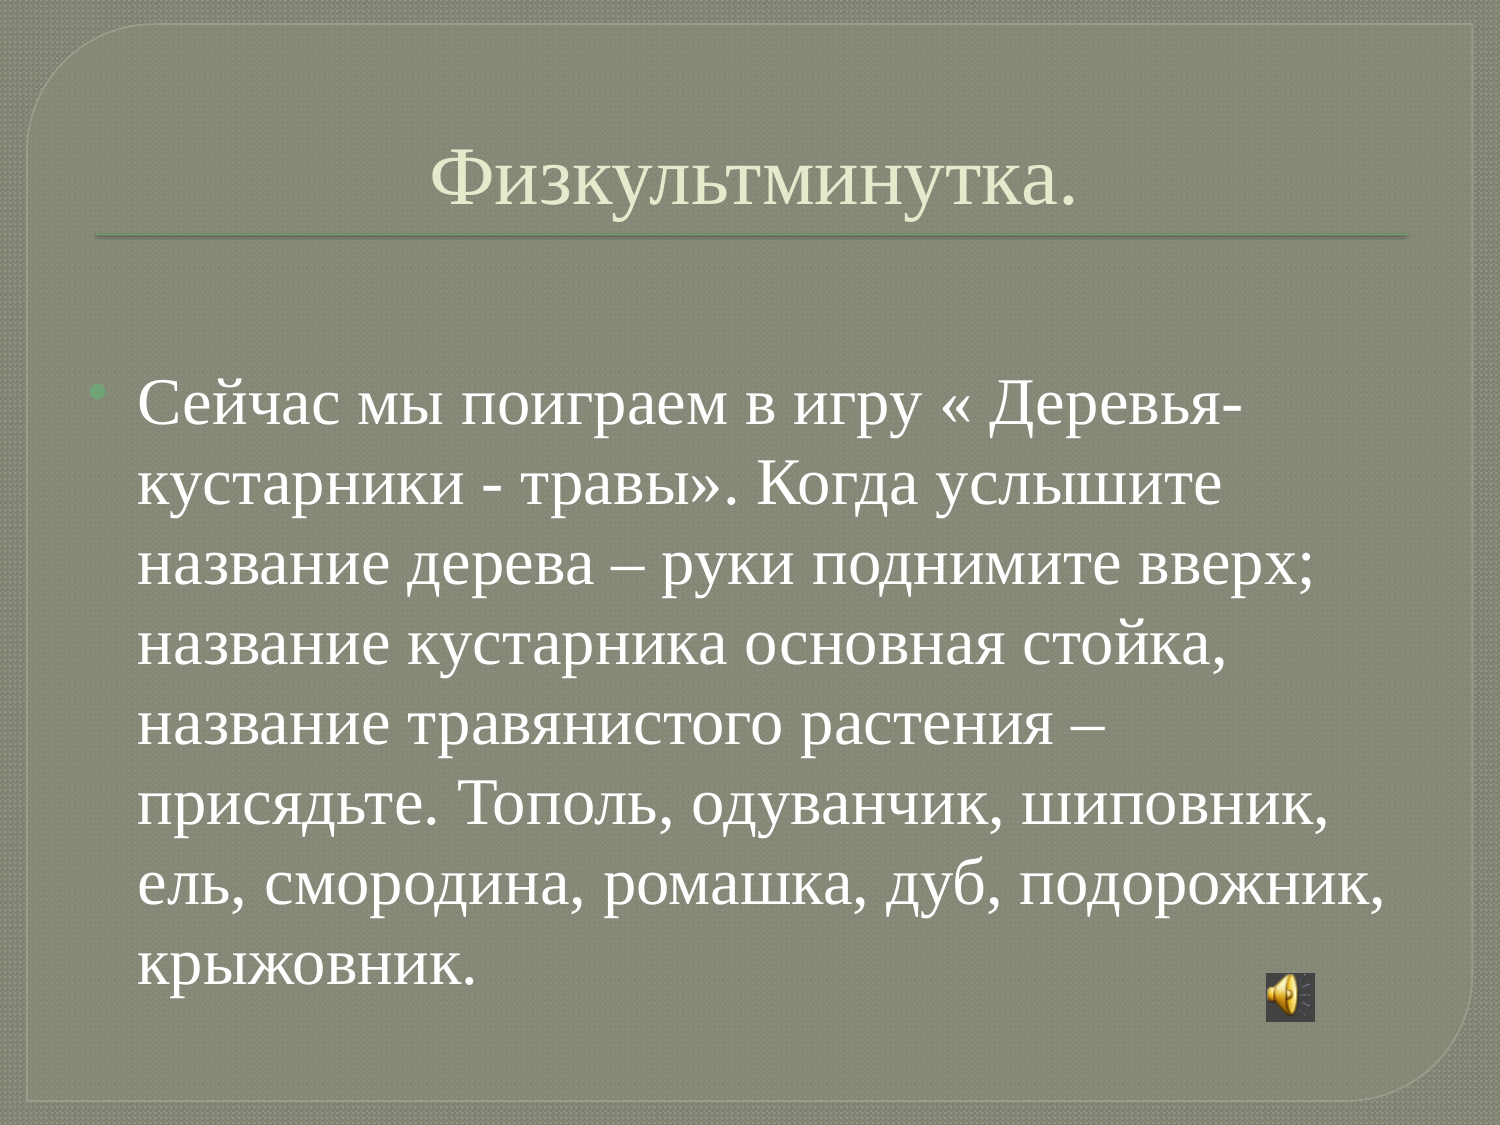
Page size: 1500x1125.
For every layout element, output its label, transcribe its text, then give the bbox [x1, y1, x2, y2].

title Физкультминутка. [75, 41, 1425, 230]
list Сейчас мы поиграем в игру « Деревья- кустарники - травы». Когда услышите название дерева – руки поднимите вверх; название кустарника основная стойка, название травянистого растения – присядьте. Тополь, одуванчик, шиповник, ель, смородина, ромашка, дуб, подорожник, крыжовник. [75, 270, 1425, 1013]
picture [1265, 972, 1316, 1023]
